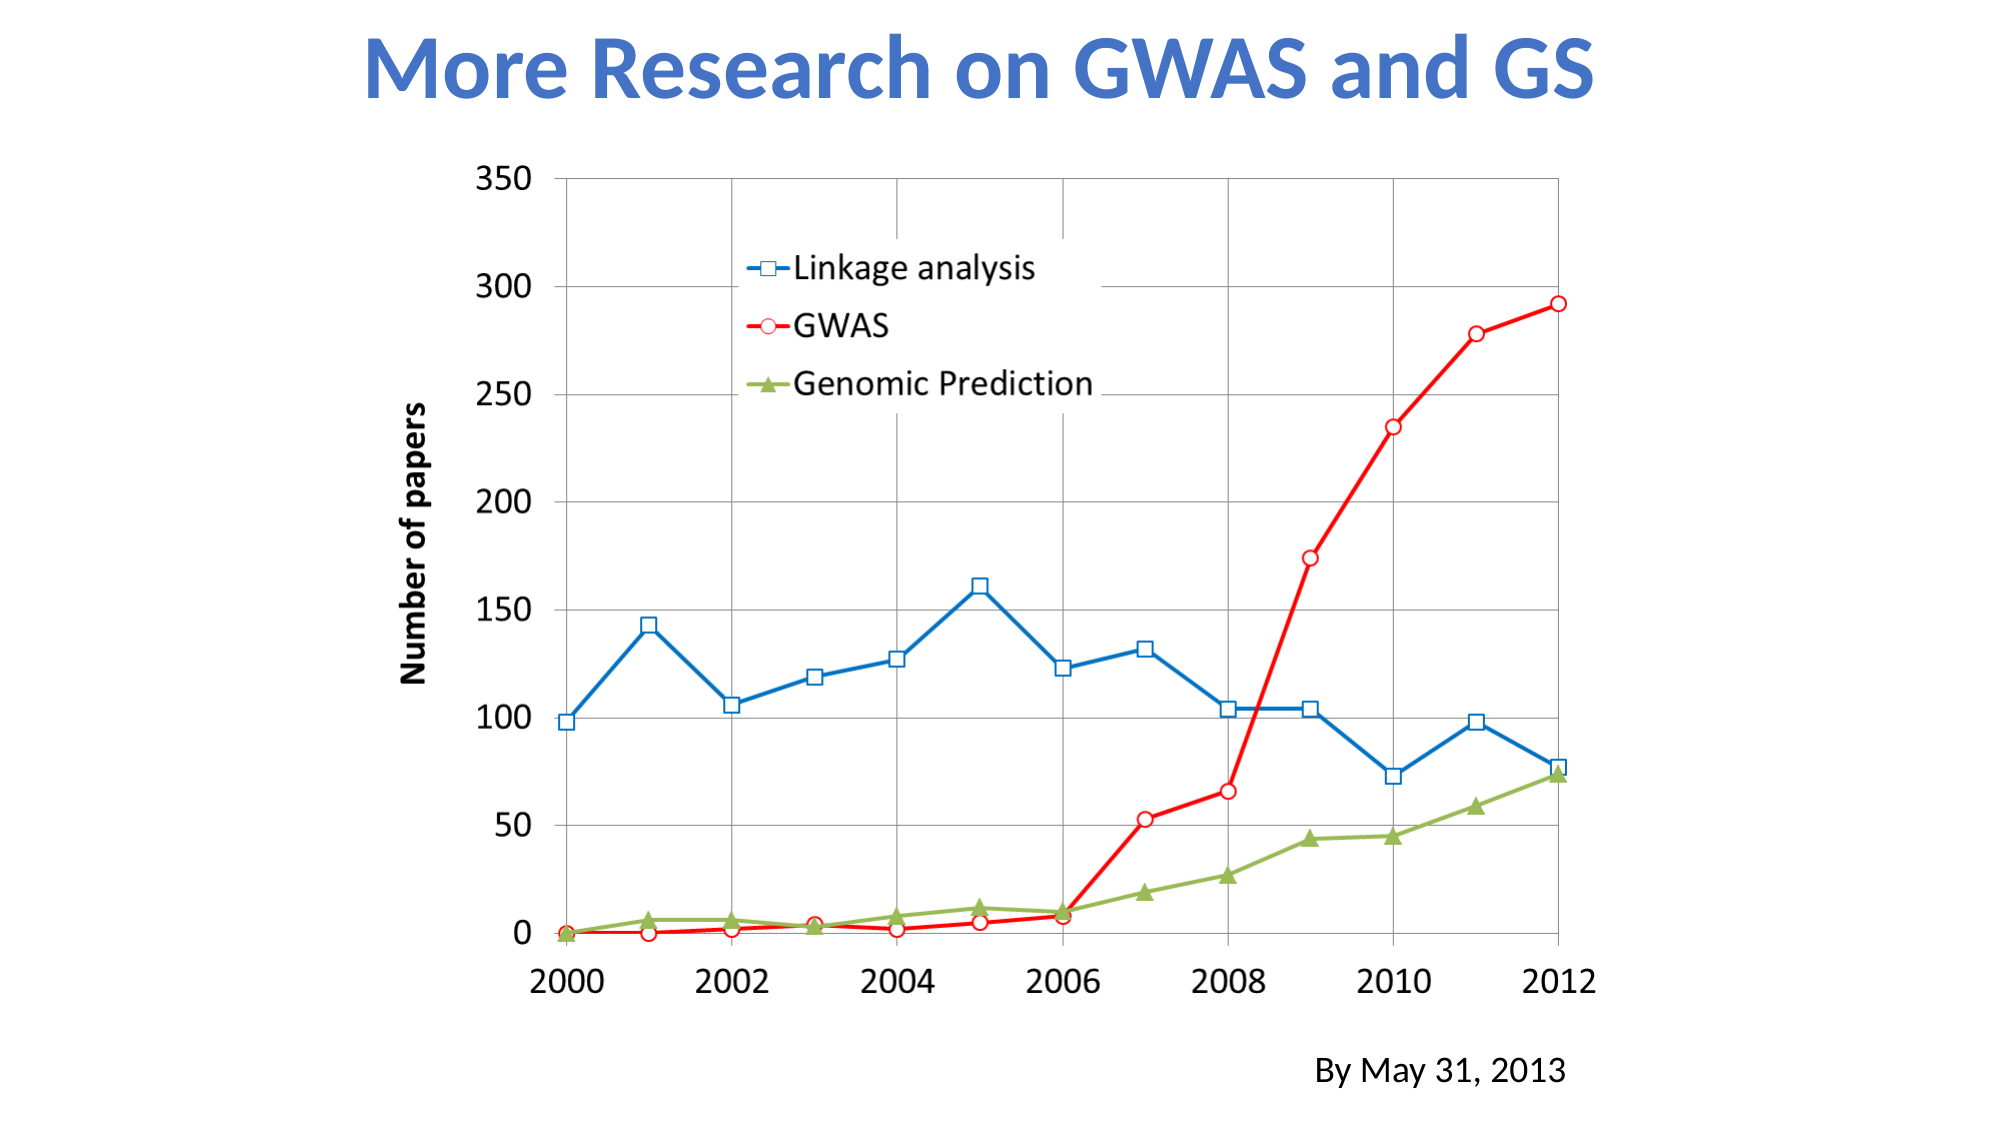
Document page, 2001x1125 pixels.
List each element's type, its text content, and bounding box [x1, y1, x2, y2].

title More Research on GWAS and GS [304, 0, 1655, 138]
text_box By May 31, 2013 [1299, 1037, 1688, 1098]
picture [385, 137, 1614, 1028]
